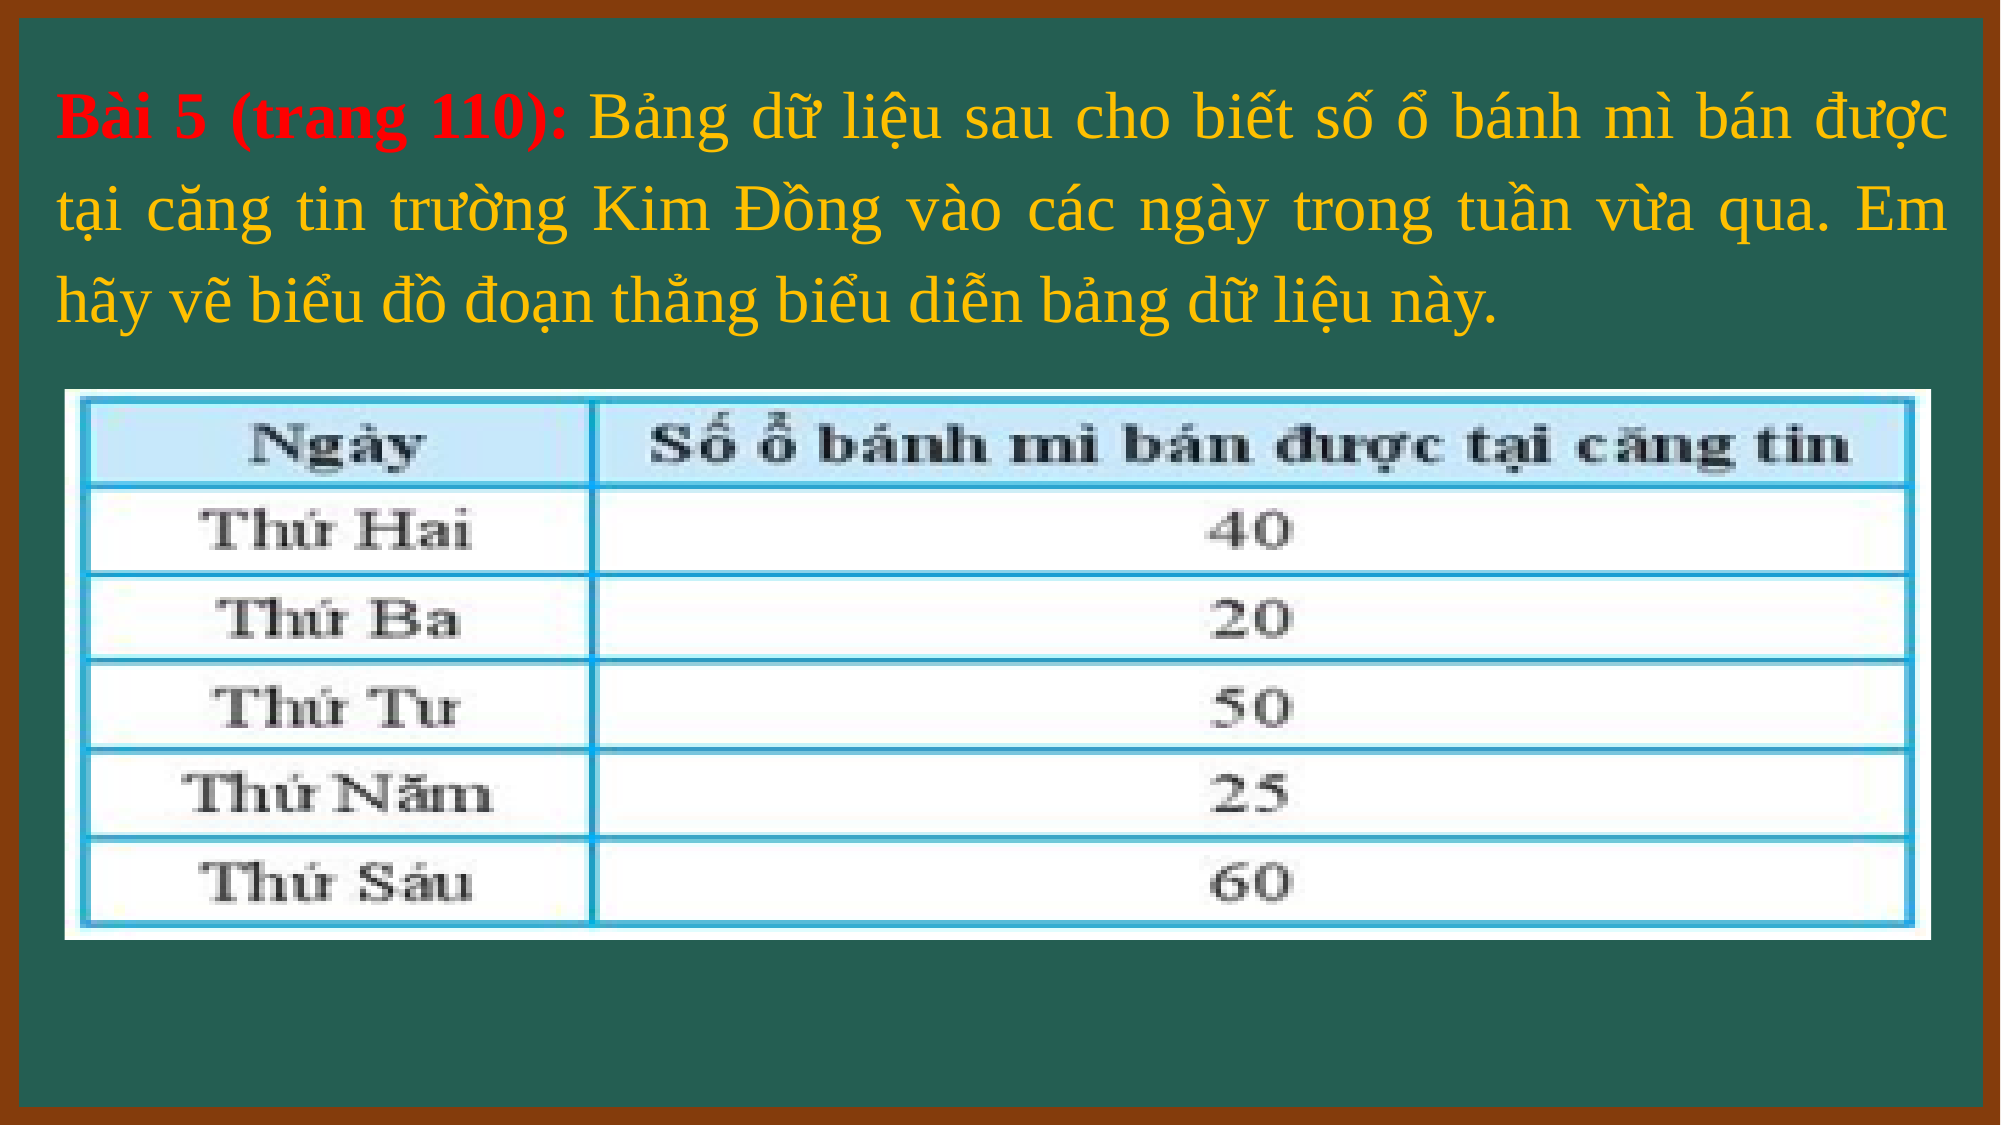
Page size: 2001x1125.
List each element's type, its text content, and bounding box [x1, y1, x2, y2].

picture [0, 0, 2001, 1125]
text_box [64, 389, 1932, 941]
text_box Bài 5 (trang 110): Bảng dữ liệu sau cho biết số ổ bánh mì bán được tại căng tin trường Kim Đồng vào các ngày trong tuần vừa qua. Em hãy vẽ biểu đồ đoạn thẳng biểu diễn bảng dữ liệu này. [41, 52, 1967, 343]
